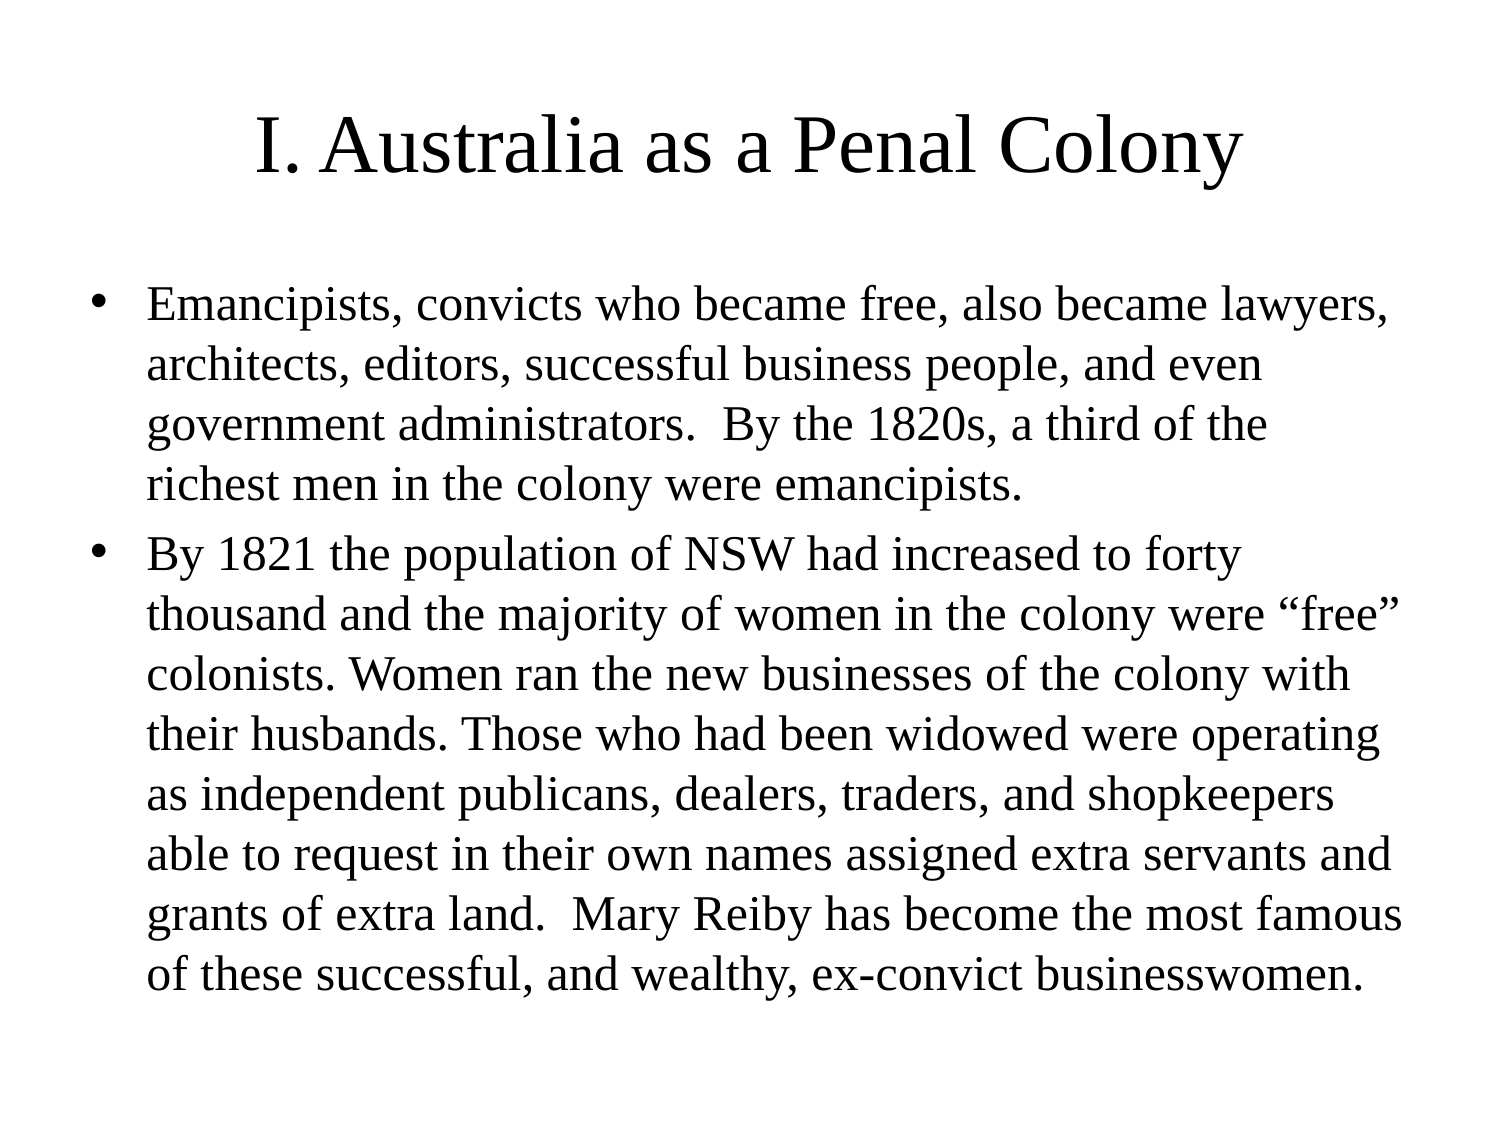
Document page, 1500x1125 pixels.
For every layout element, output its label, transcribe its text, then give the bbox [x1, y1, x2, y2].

list Emancipists, convicts who became free, also became lawyers, architects, editors, successful business people, and even government administrators. By the 1820s, a third of the richest men in the colony were emancipists. By 1821 the population of NSW had increased to forty thousand and the majority of women in the colony were “free” colonists. Women ran the new businesses of the colony with their husbands. Those who had been widowed were operating as independent publicans, dealers, traders, and shopkeepers able to request in their own names assigned extra servants and grants of extra land. Mary Reiby has become the most famous of these successful, and wealthy, ex-convict businesswomen. [75, 262, 1425, 1005]
title I. Australia as a Penal Colony [75, 45, 1425, 233]
